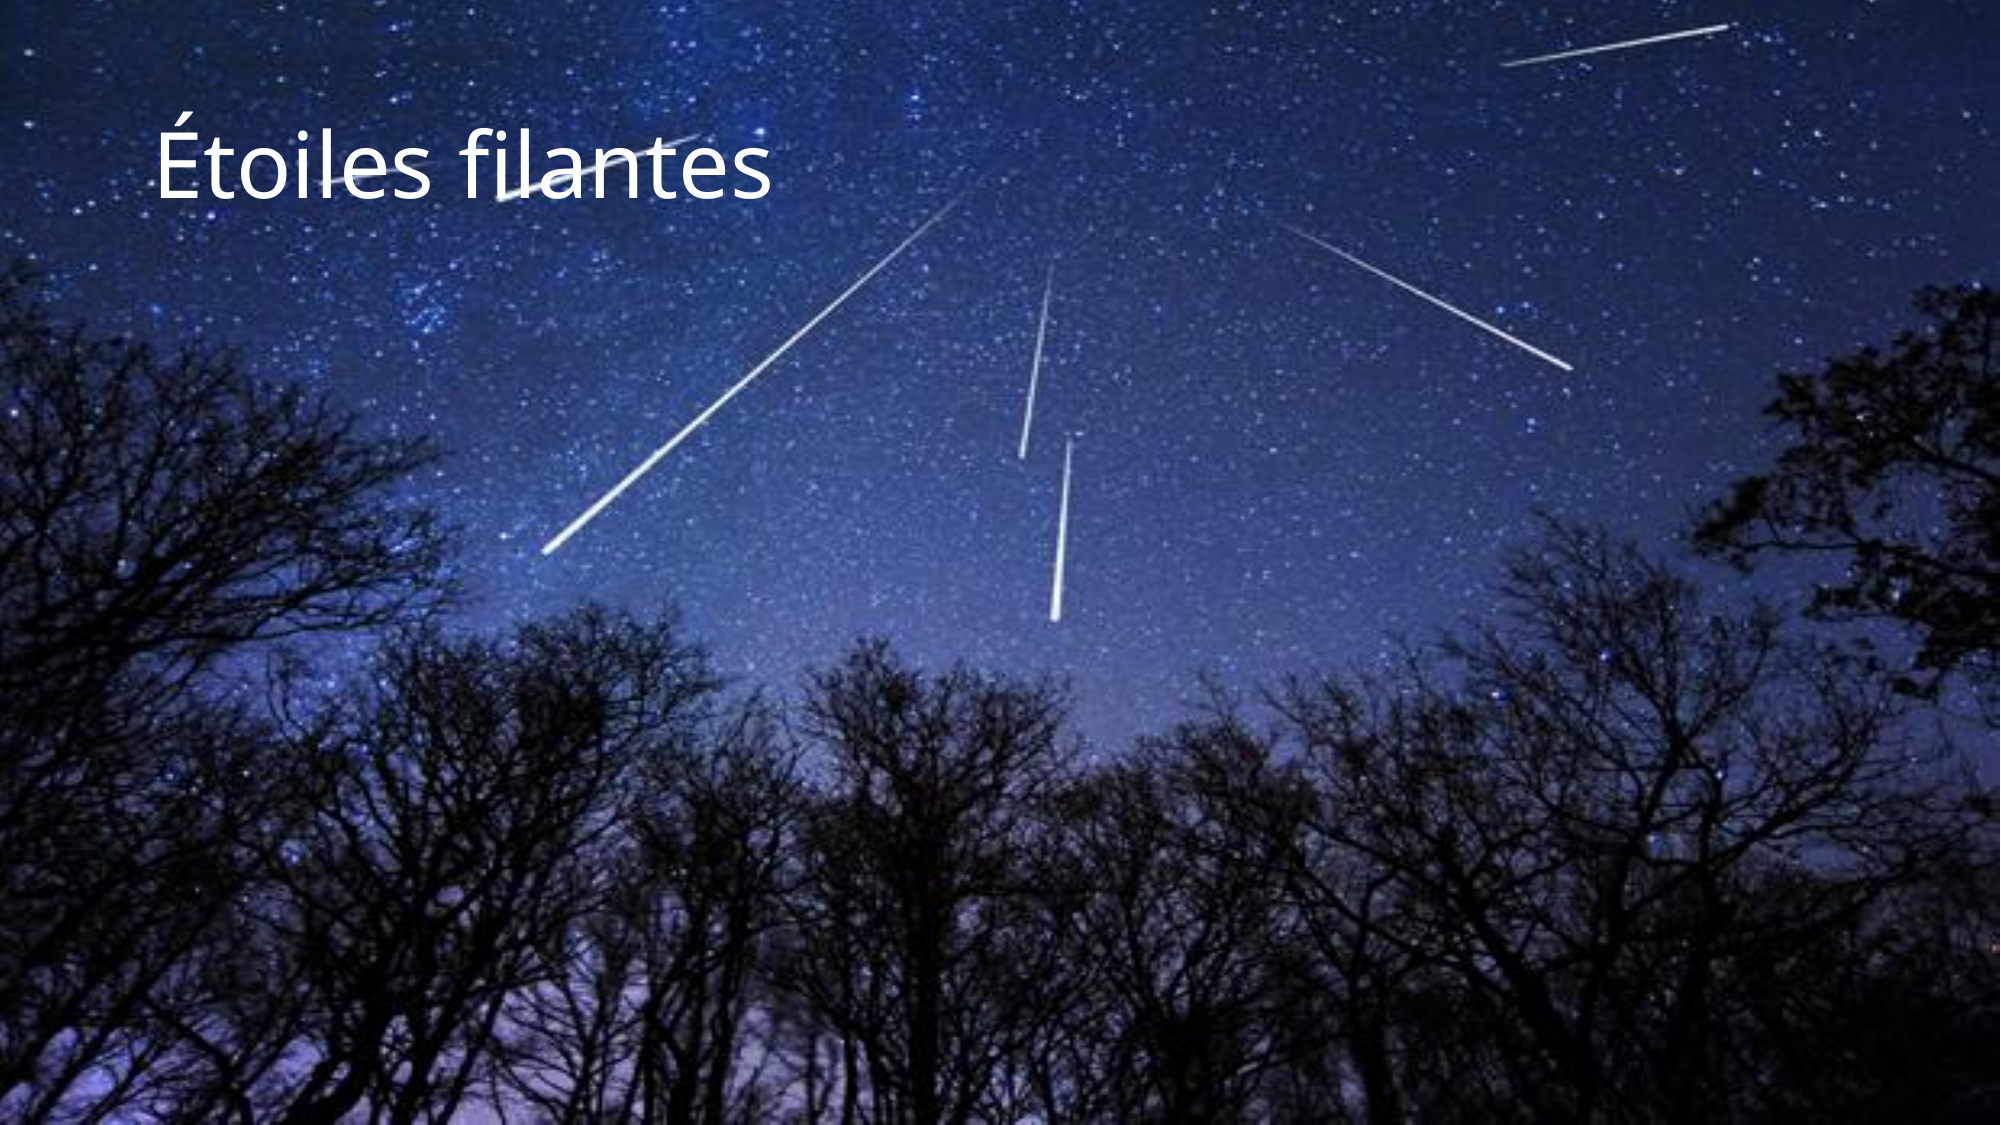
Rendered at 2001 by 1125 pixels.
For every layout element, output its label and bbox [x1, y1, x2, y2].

list [0, 0, 2000, 1125]
